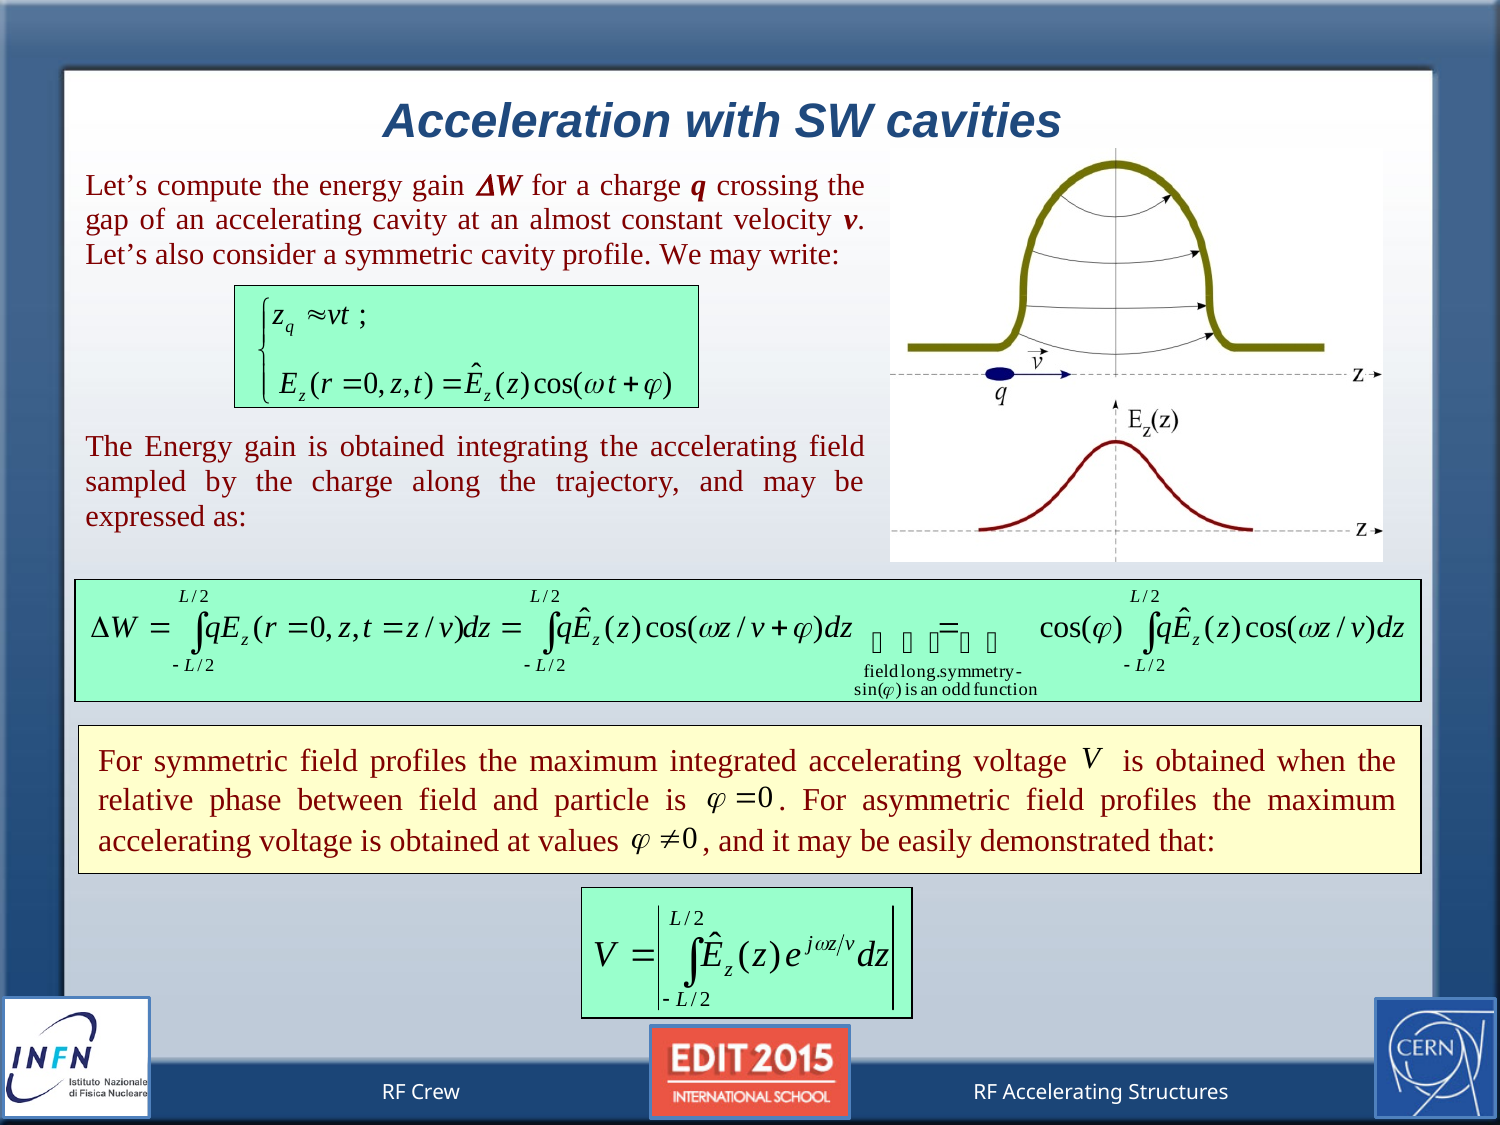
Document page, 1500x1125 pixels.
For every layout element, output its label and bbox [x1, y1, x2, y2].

text_box [85, 741, 1418, 1046]
picture [0, 0, 1500, 1125]
text_box [74, 71, 1415, 749]
